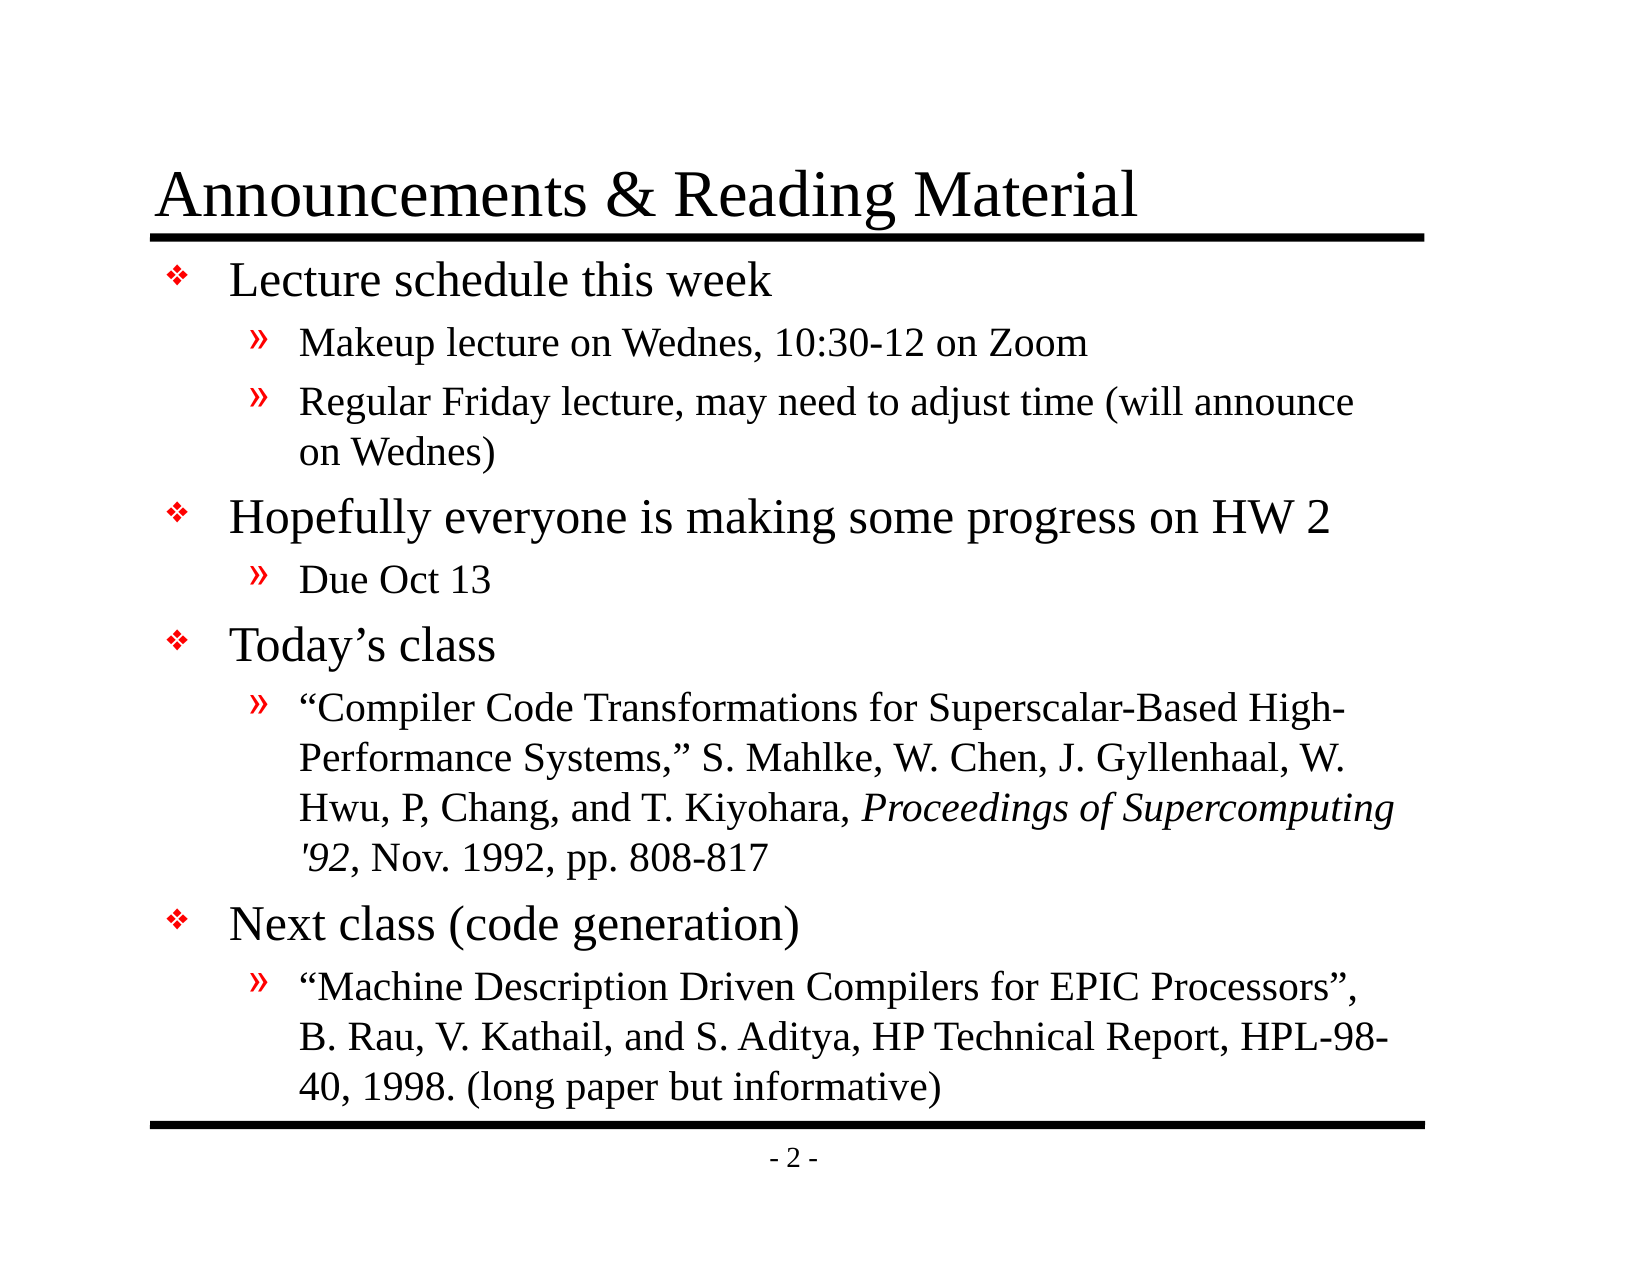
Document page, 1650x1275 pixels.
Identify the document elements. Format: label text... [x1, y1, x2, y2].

title Announcements & Reading Material [137, 137, 1413, 239]
list Lecture schedule this week Makeup lecture on Wednes, 10:30-12 on Zoom Regular Friday lecture, may need to adjust time (will announce on Wednes) Hopefully everyone is making some progress on HW 2 Due Oct 13 Today’s class “Compiler Code Transformations for Superscalar-Based High-Performance Systems,” S. Mahlke, W. Chen, J. Gyllenhaal, W. Hwu, P, Chang, and T. Kiyohara, Proceedings of Supercomputing '92, Nov. 1992, pp. 808-817 Next class (code generation) “Machine Description Driven Compilers for EPIC Processors”, B. Rau, V. Kathail, and S. Aditya, HP Technical Report, HPL-98-40, 1998. (long paper but informative) [150, 238, 1413, 1095]
